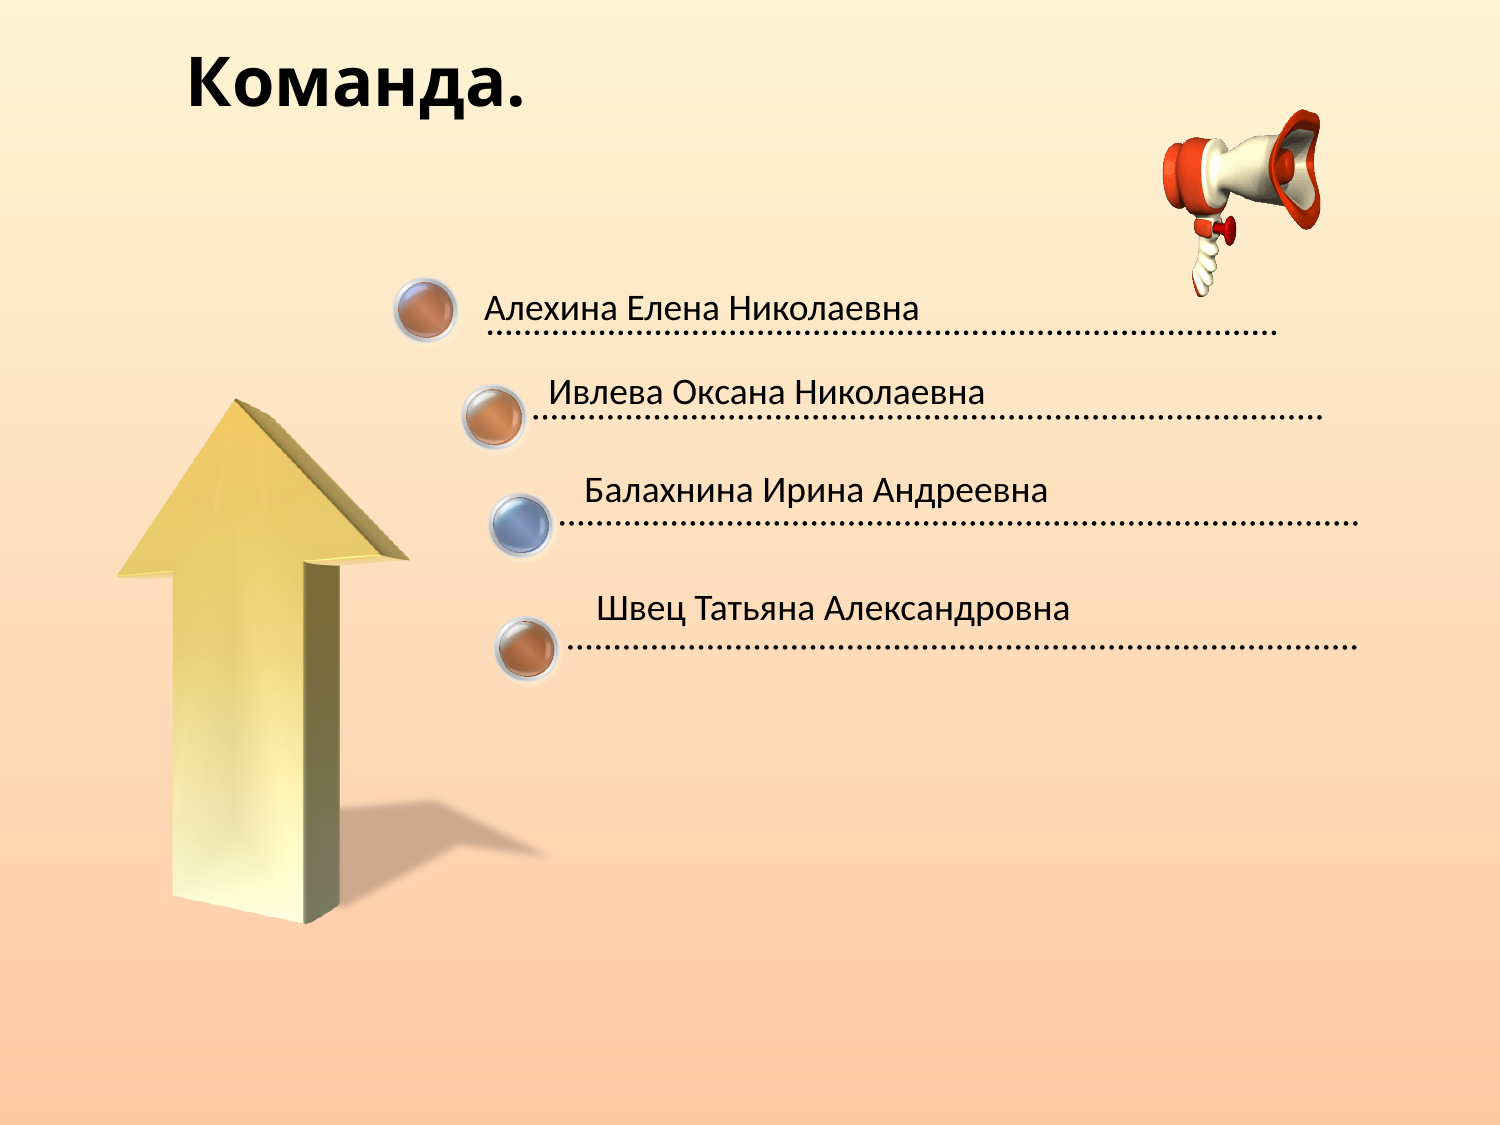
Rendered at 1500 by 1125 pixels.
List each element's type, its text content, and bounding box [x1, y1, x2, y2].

text_box Швец Татьяна Александровна [581, 575, 1325, 636]
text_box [494, 616, 559, 682]
text_box Алехина Елена Николаевна [469, 275, 1213, 336]
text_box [393, 277, 458, 343]
text_box Балахнина Ирина Андреевна [569, 457, 1313, 517]
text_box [461, 384, 527, 450]
text_box Команда. [171, 39, 1384, 177]
text_box Ивлева Оксана Николаевна [533, 359, 1277, 420]
picture [112, 362, 564, 963]
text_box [488, 493, 553, 558]
picture [1152, 86, 1327, 335]
